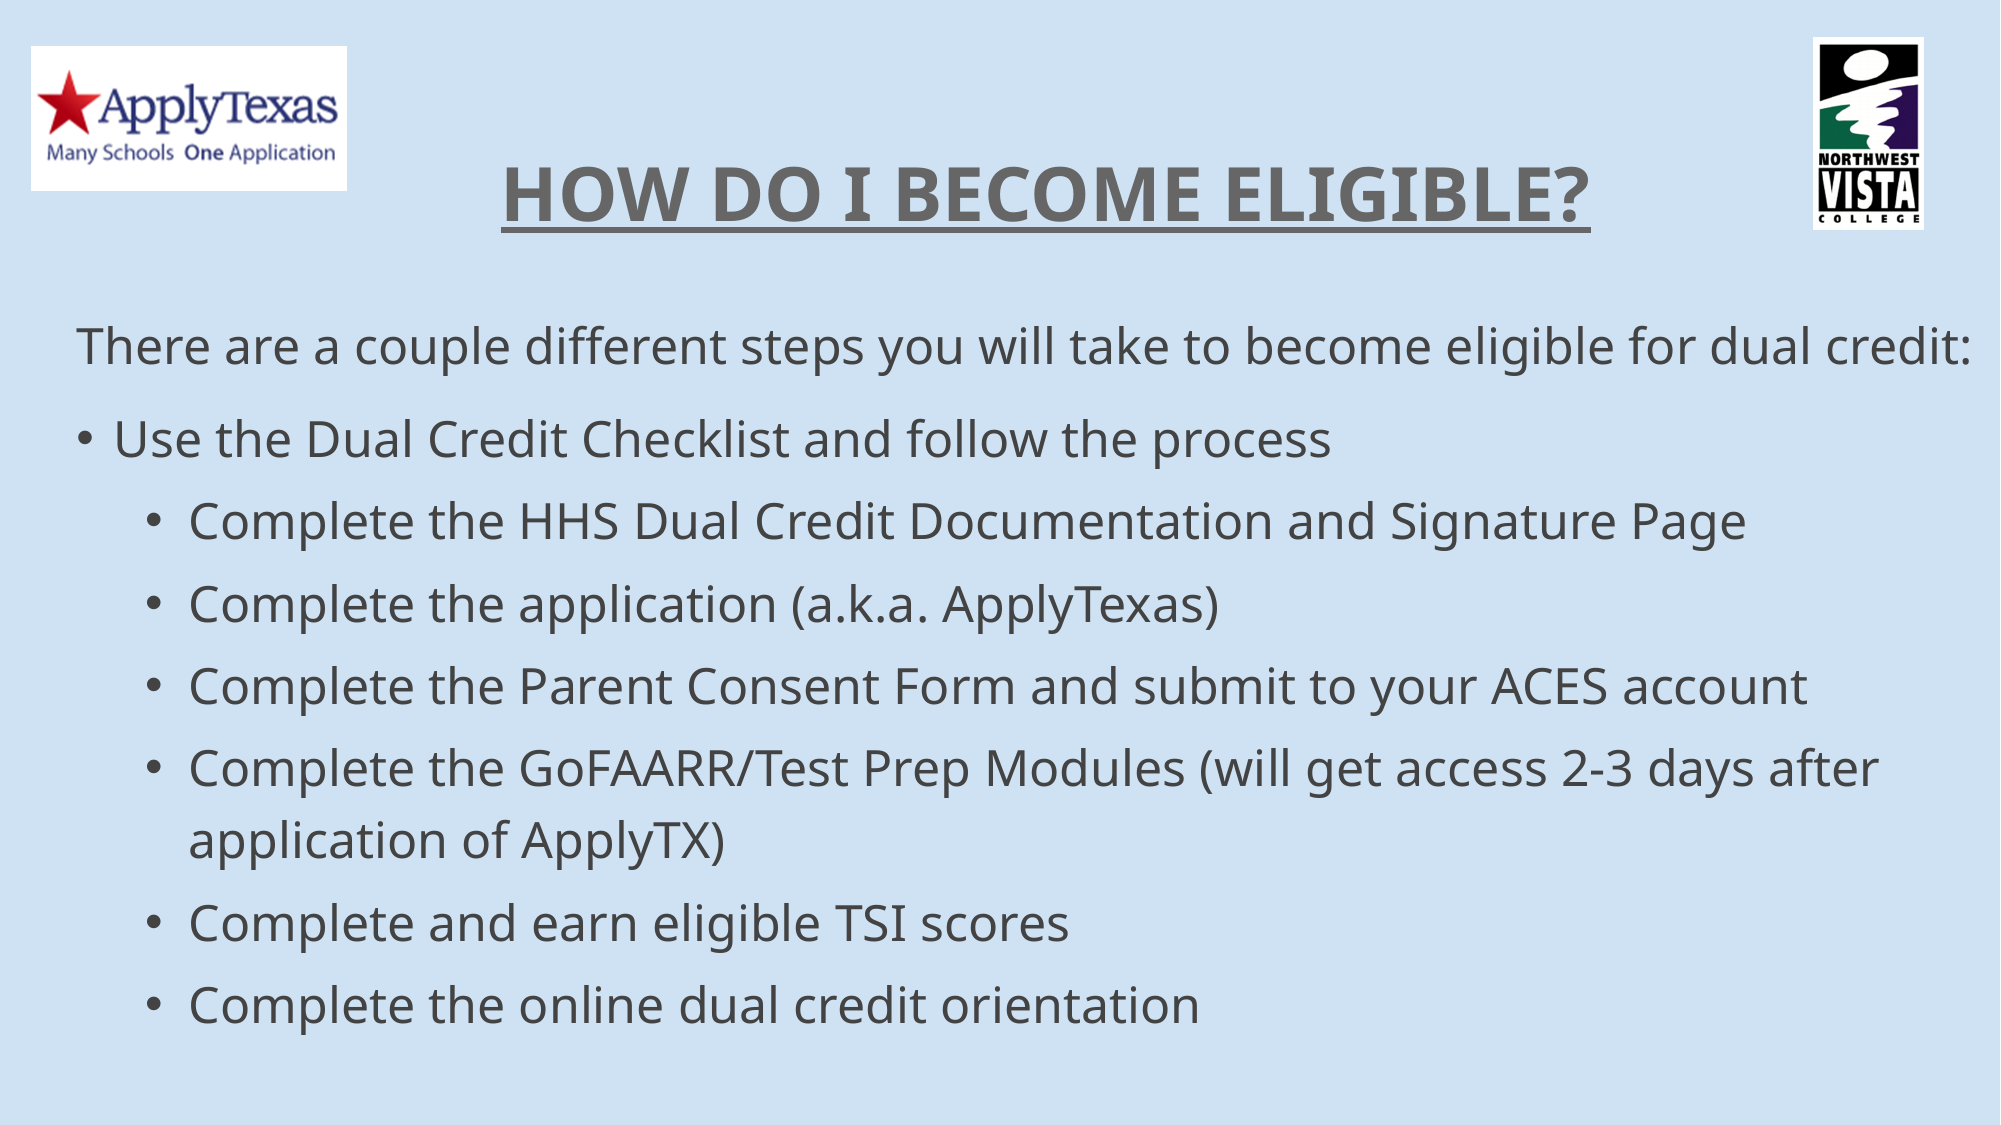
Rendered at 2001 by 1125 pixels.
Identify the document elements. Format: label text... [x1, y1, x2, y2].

title HOW DO I BECOME ELIGIBLE? [196, 88, 1896, 294]
picture [1813, 37, 1924, 230]
picture [30, 46, 347, 192]
list There are a couple different steps you will take to become eligible for dual credit: Use the Dual Credit Checklist and follow the process Complete the HHS Dual Credit Documentation and Signature Page Complete the application (a.k.a. ApplyTexas) Complete the Parent Consent Form and submit to your ACES account Complete the GoFAARR/Test Prep Modules (will get access 2-3 days after application of ApplyTX) Complete and earn eligible TSI scores Complete the online dual credit orientation [61, 294, 1993, 902]
